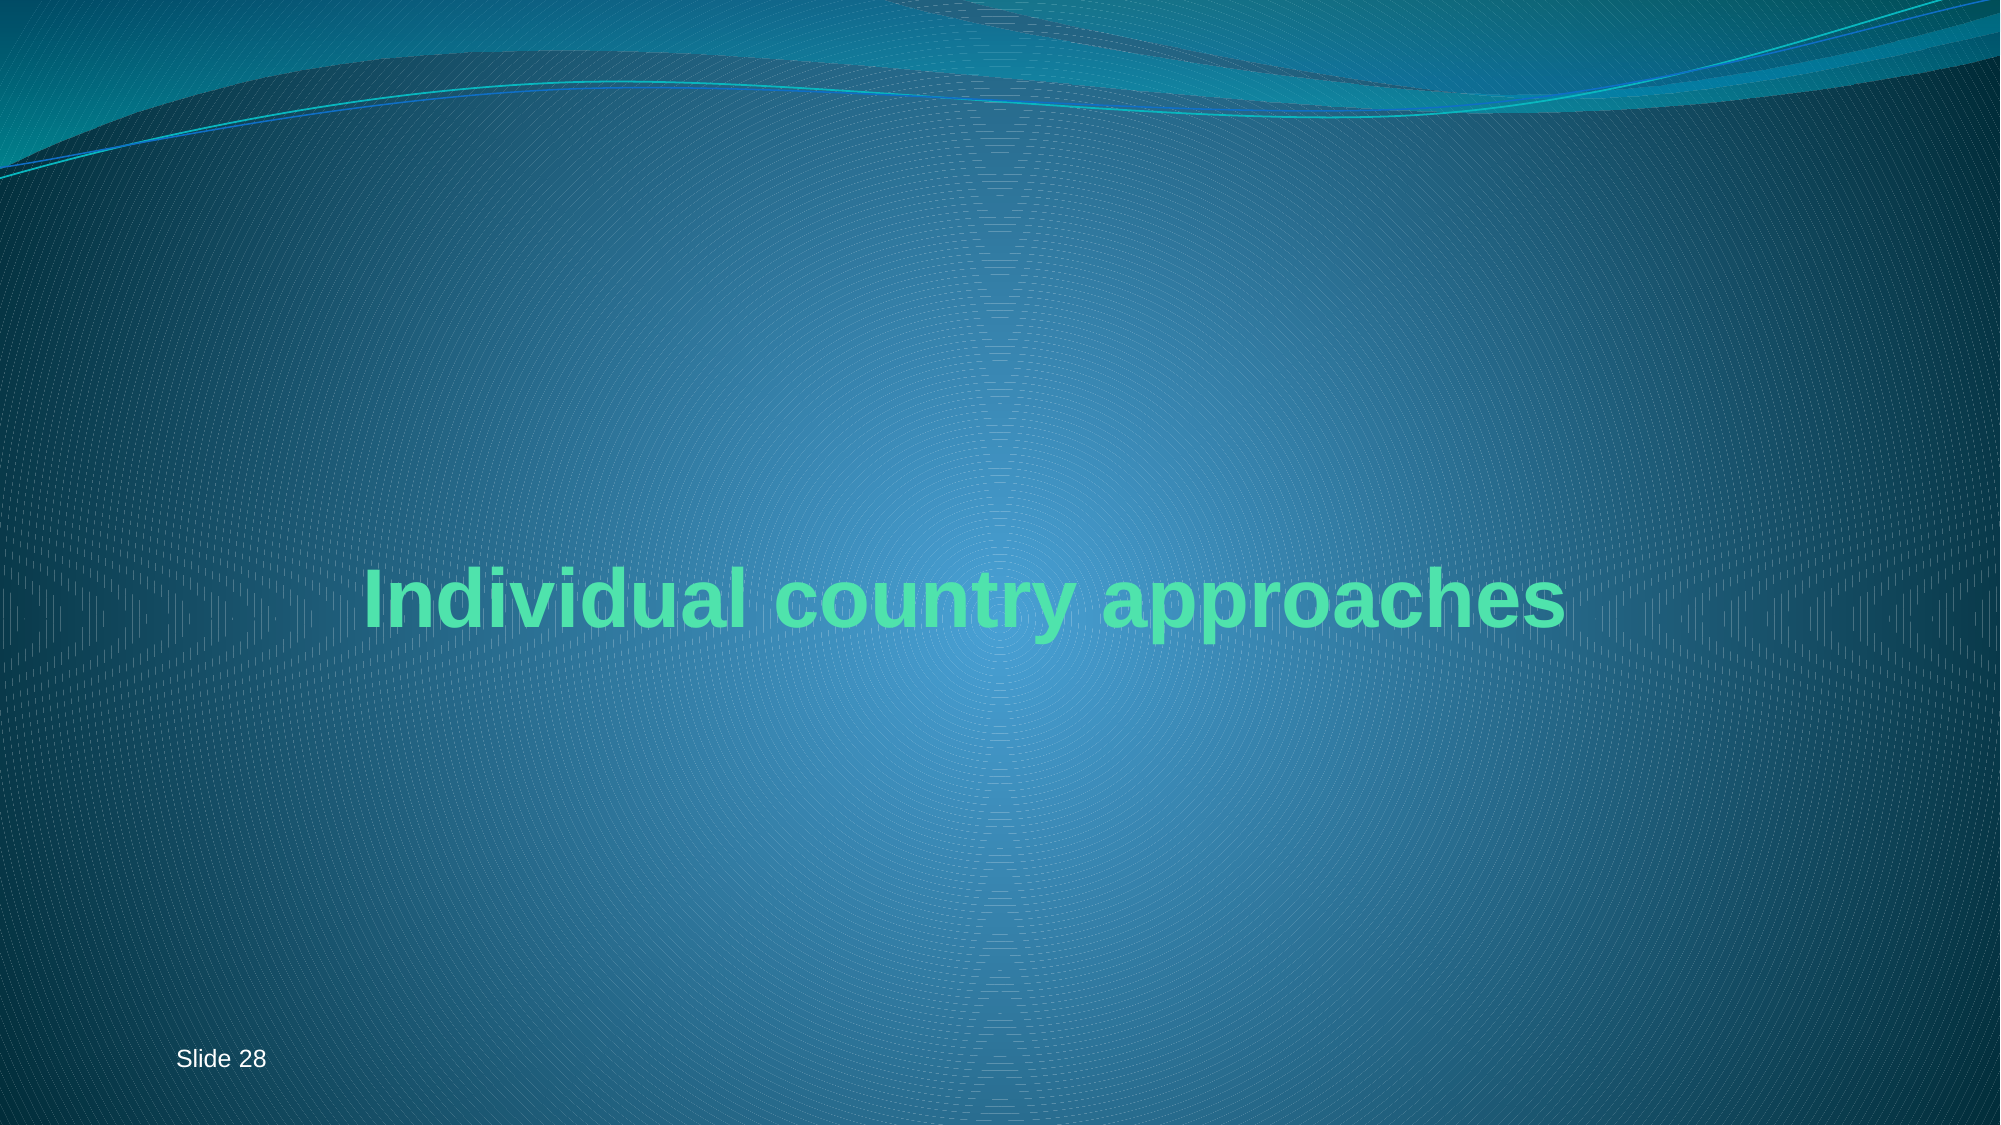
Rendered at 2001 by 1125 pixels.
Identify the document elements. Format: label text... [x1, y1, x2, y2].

text_box Slide 28 [161, 1034, 512, 1095]
title Individual country approaches [362, 503, 1615, 645]
